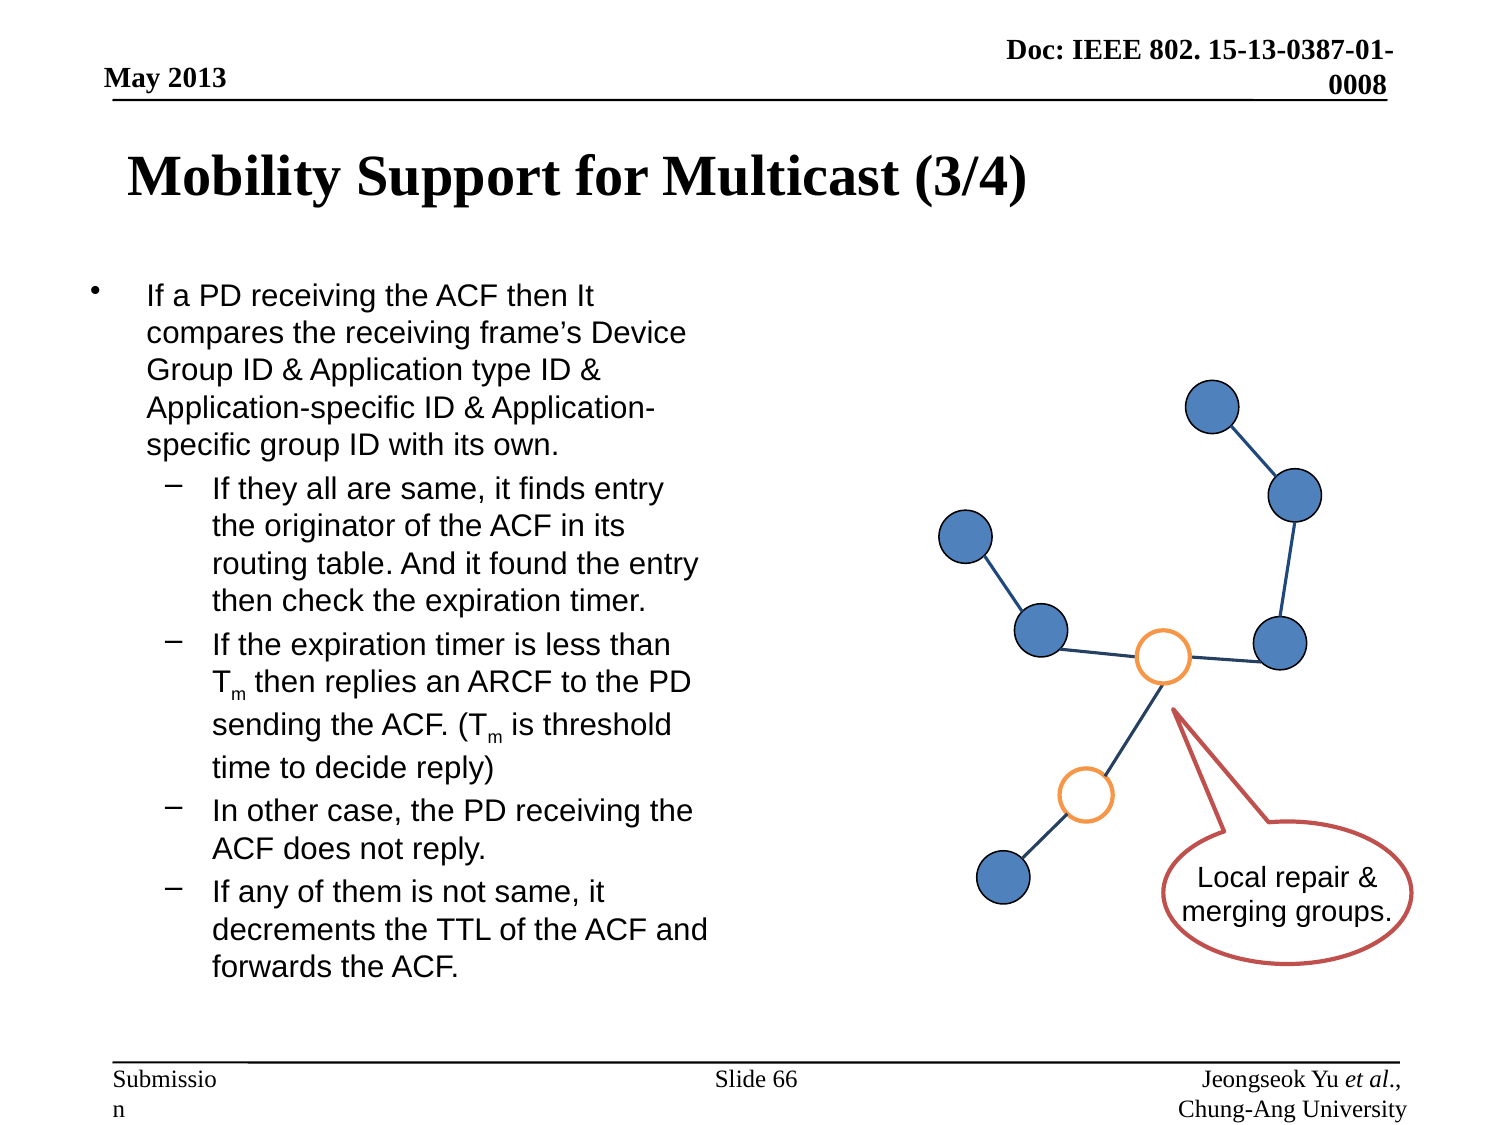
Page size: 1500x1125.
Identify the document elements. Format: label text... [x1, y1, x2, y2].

text_box [1014, 603, 1068, 657]
text_box [1135, 628, 1192, 686]
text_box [1189, 656, 1262, 663]
text_box Local repair & merging groups. [1161, 707, 1414, 967]
text_box [938, 510, 993, 564]
text_box [976, 850, 1030, 904]
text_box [1230, 425, 1277, 477]
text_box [1279, 521, 1296, 617]
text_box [1021, 813, 1068, 859]
slide_number Slide 66 [712, 1061, 800, 1093]
text_box [1057, 766, 1115, 824]
text_box [1185, 380, 1239, 434]
title Mobility Support for Multicast (3/4) [112, 112, 1388, 232]
text_box [1253, 617, 1307, 670]
list If a PD receiving the ACF then It compares the receiving frame’s Device Group ID & Application type ID & Application-specific ID & Application-specific group ID with its own. If they all are same, it finds entry the originator of the ACF in its routing table. And it found the entry then check the expiration timer. If the expiration timer is less than Tm then replies an ARCF to the PD sending the ACF. (Tm is threshold time to decide reply) In other case, the PD receiving the ACF does not reply. If any of them is not same, it decrements the TTL of the ACF and forwards the ACF. [75, 267, 727, 1010]
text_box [984, 555, 1023, 612]
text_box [1104, 683, 1164, 777]
text_box [1268, 468, 1322, 522]
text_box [1059, 648, 1138, 658]
